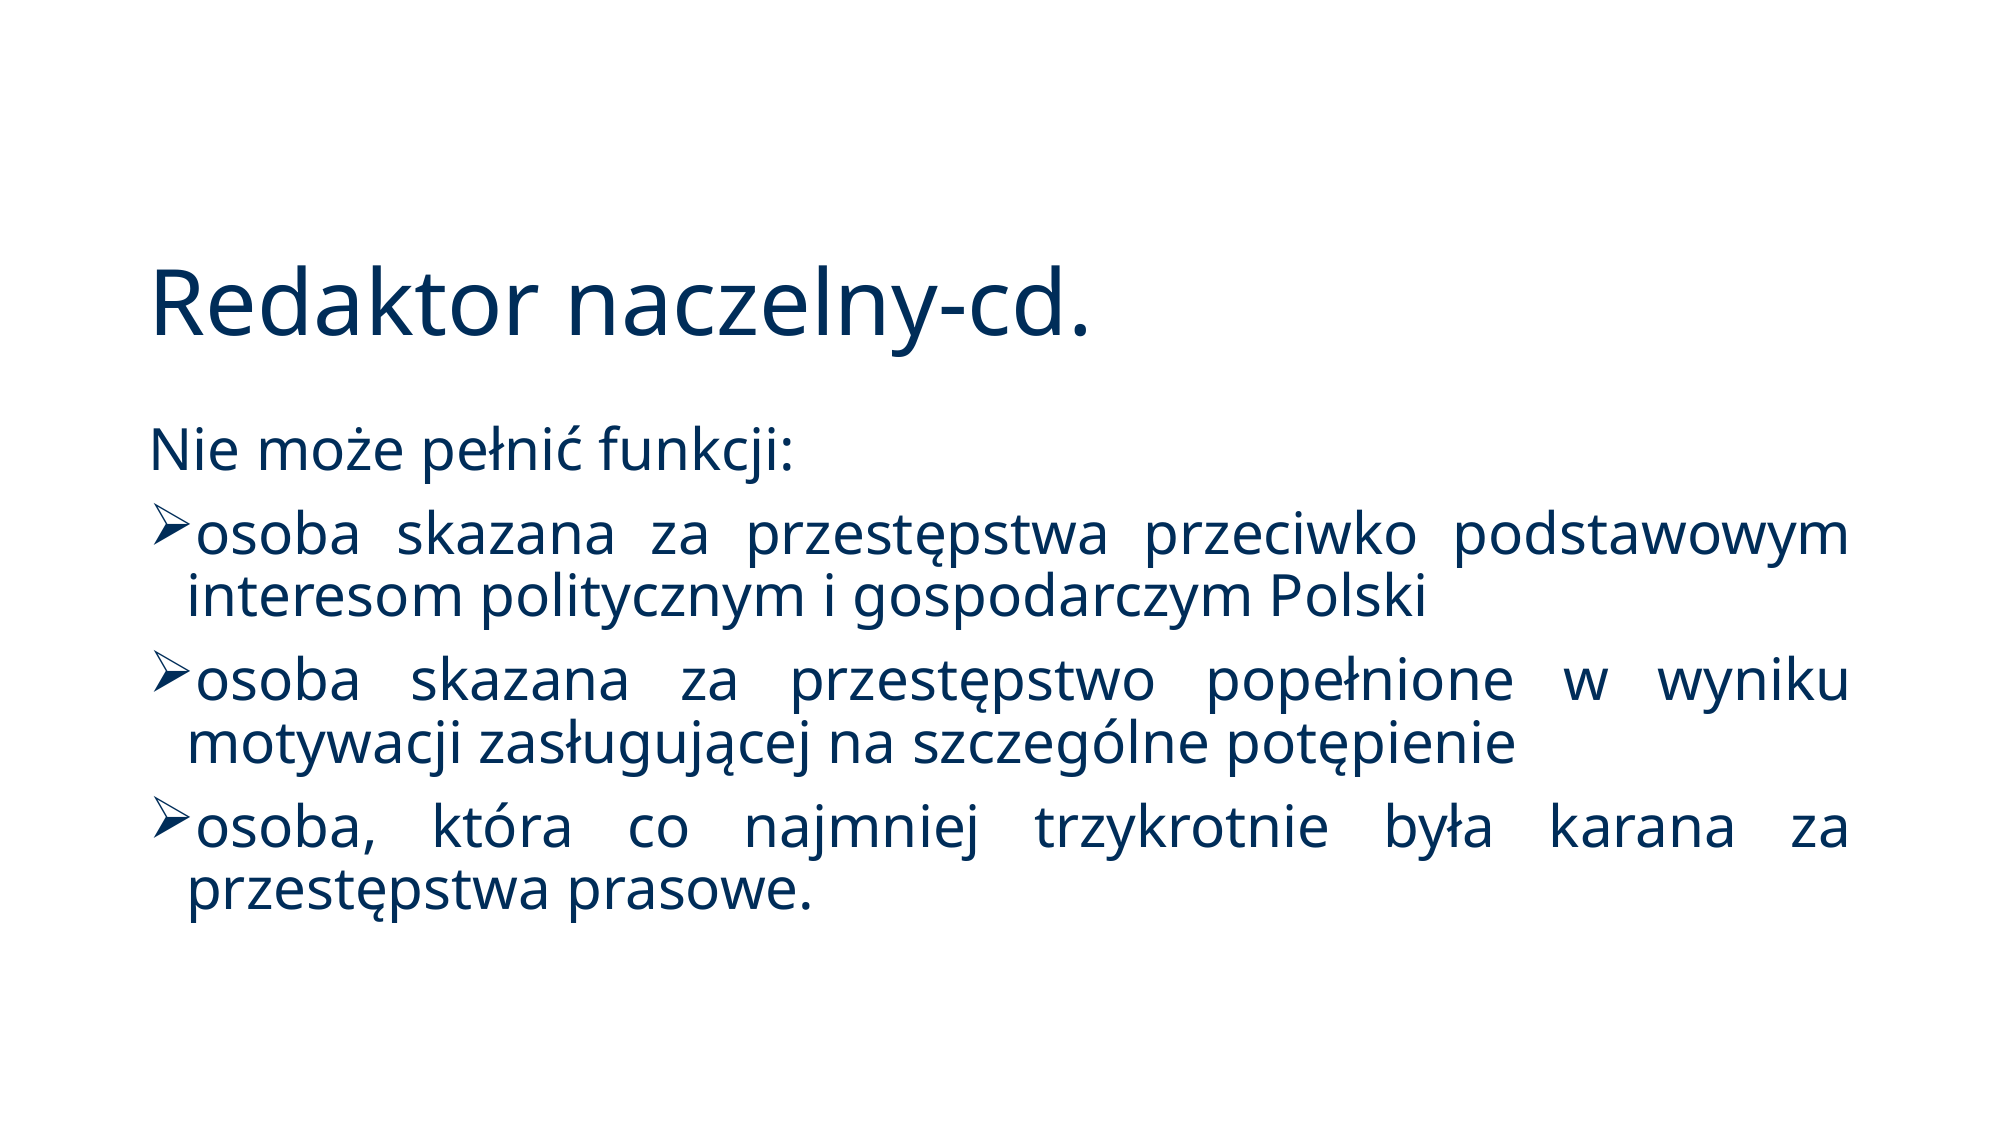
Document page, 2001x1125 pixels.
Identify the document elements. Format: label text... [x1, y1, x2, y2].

title Redaktor naczelny-cd. [133, 244, 1867, 367]
list Nie może pełnić funkcji: osoba skazana za przestępstwa przeciwko podstawowym interesom politycznym i gospodarczym Polski osoba skazana za przestępstwo popełnione w wyniku motywacji zasługującej na szczególne potępienie osoba, która co najmniej trzykrotnie była karana za przestępstwa prasowe. [133, 412, 1867, 992]
